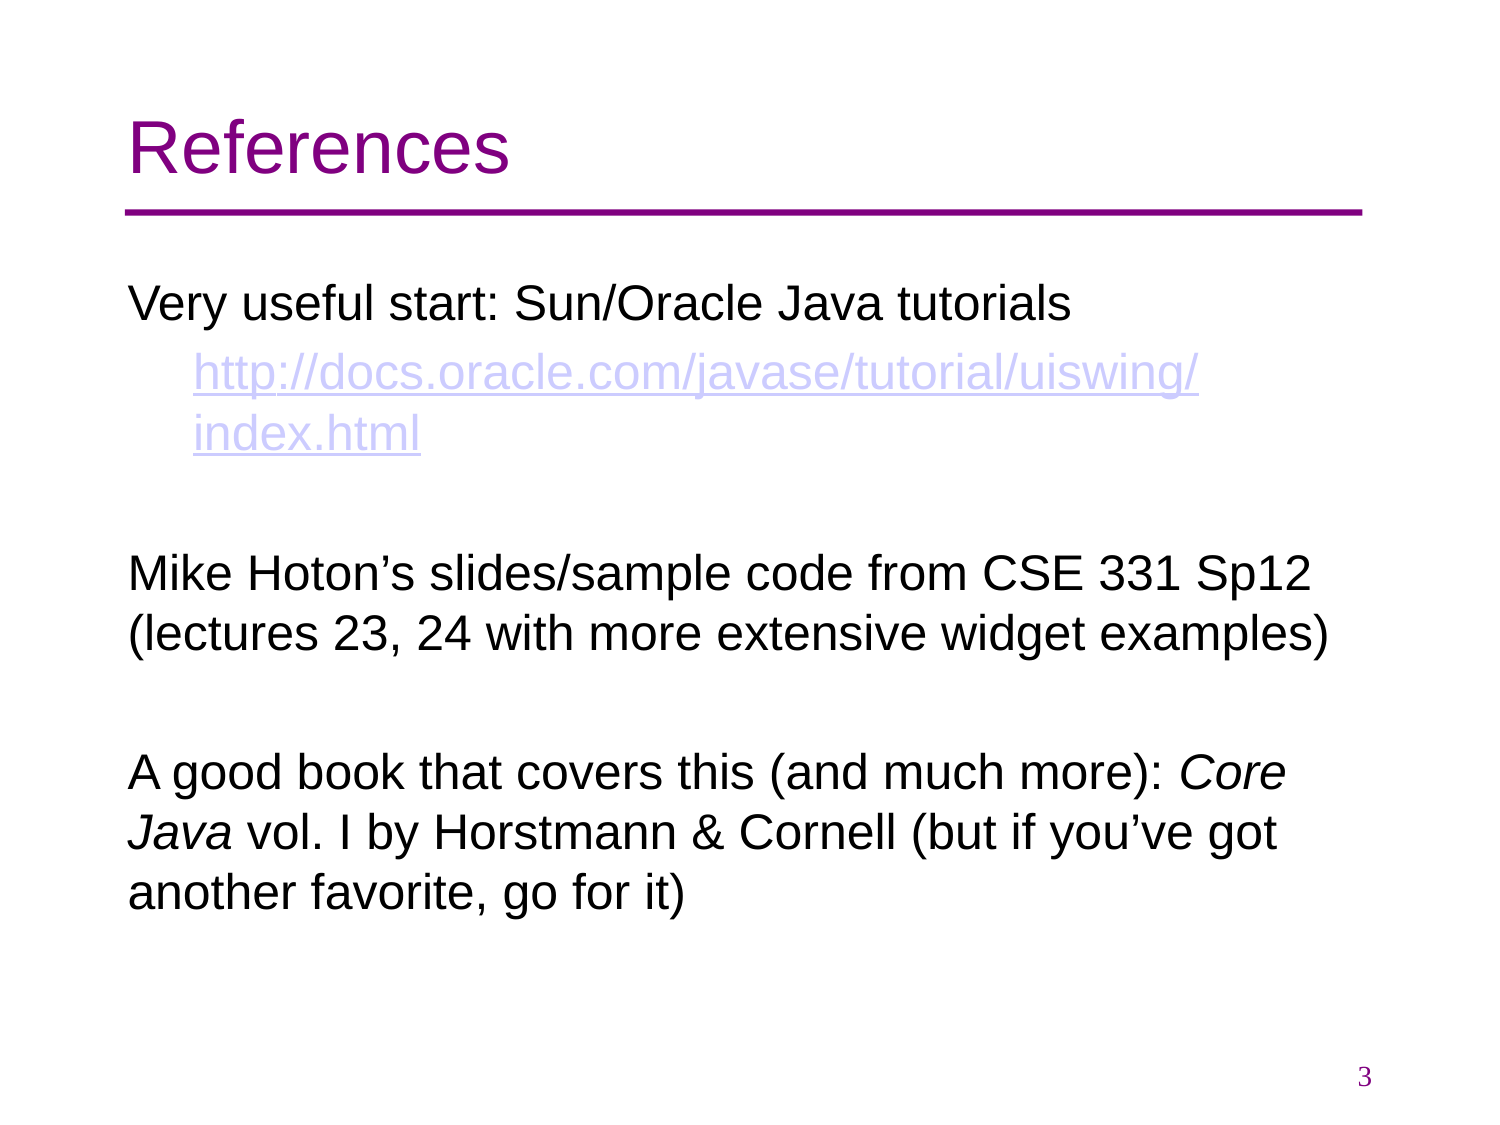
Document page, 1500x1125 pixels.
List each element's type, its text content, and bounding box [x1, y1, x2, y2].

list Very useful start: Sun/Oracle Java tutorials http://docs.oracle.com/javase/tutorial/uiswing/index.html Mike Hoton’s slides/sample code from CSE 331 Sp12 (lectures 23, 24 with more extensive widget examples) A good book that covers this (and much more): Core Java vol. I by Horstmann & Cornell (but if you’ve got another favorite, go for it) [112, 262, 1388, 1000]
title References [112, 50, 1388, 238]
slide_number 3 [1074, 1049, 1388, 1125]
